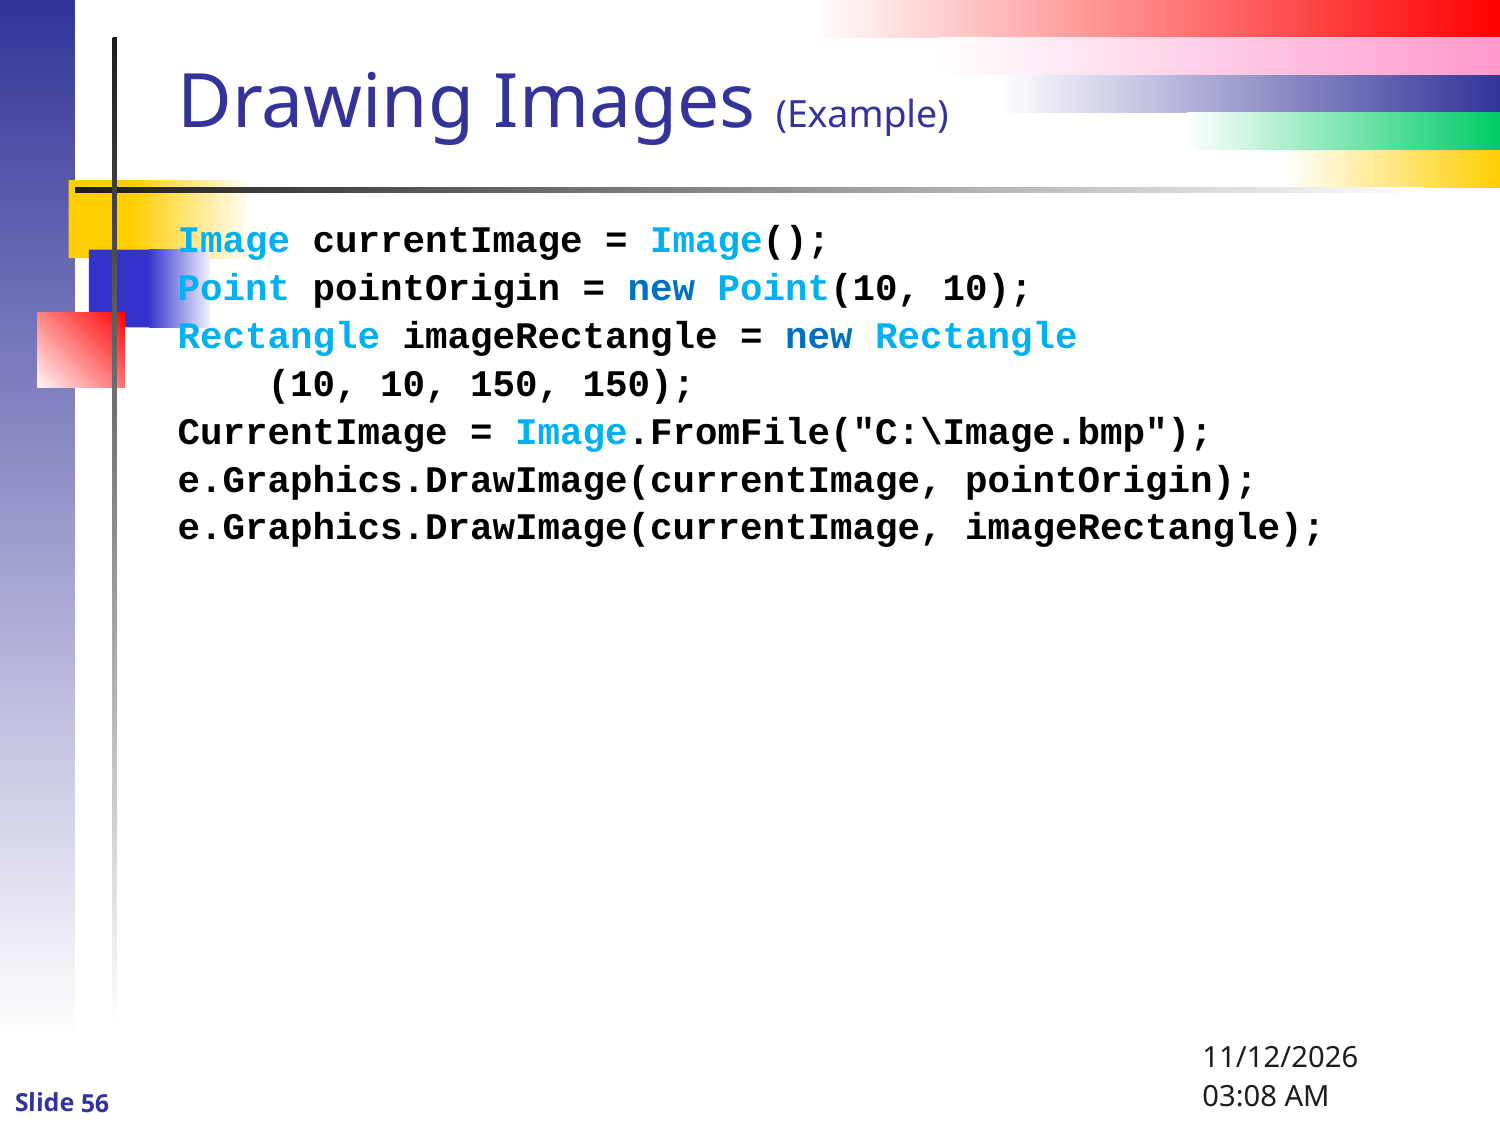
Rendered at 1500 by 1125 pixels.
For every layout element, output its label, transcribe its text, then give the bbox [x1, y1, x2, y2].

list Image currentImage = Image(); Point pointOrigin = new Point(10, 10); Rectangle imageRectangle = new Rectangle (10, 10, 150, 150); CurrentImage = Image.FromFile("C:\Image.bmp"); e.Graphics.DrawImage(currentImage, pointOrigin); e.Graphics.DrawImage(currentImage, imageRectangle); [162, 212, 1469, 1006]
title Drawing Images (Example) [162, 37, 1466, 150]
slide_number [1187, 1050, 1500, 1125]
